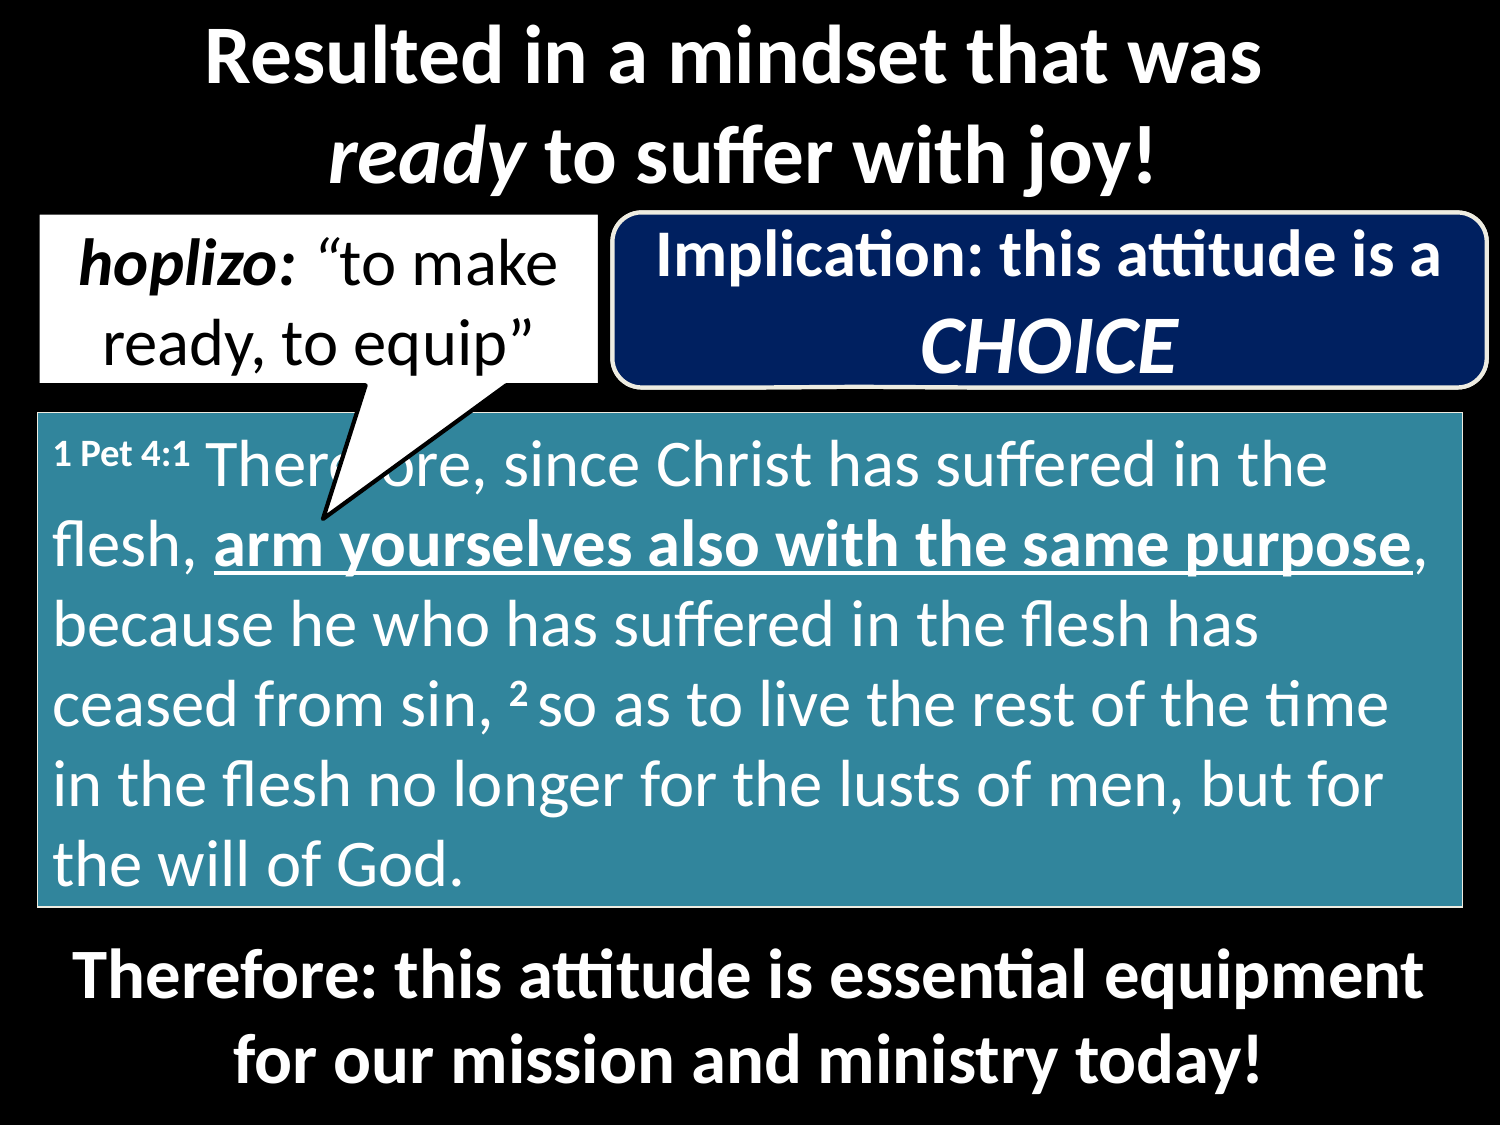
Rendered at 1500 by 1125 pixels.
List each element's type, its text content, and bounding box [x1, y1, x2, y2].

text_box hoplizo: “to make ready, to equip” [35, 210, 603, 521]
text_box 1 Pet 4:1 Therefore, since Christ has suffered in the flesh, arm yourselves also with the same purpose, because he who has suffered in the flesh has ceased from sin, 2 so as to live the rest of the time in the flesh no longer for the lusts of men, but for the will of God. [37, 412, 1463, 908]
text_box Therefore: this attitude is essential equipment for our mission and ministry today! [10, 922, 1490, 1103]
text_box Resulted in a mindset that was ready to suffer with joy! [0, 0, 1500, 203]
text_box Implication: this attitude is a CHOICE [610, 210, 1489, 390]
